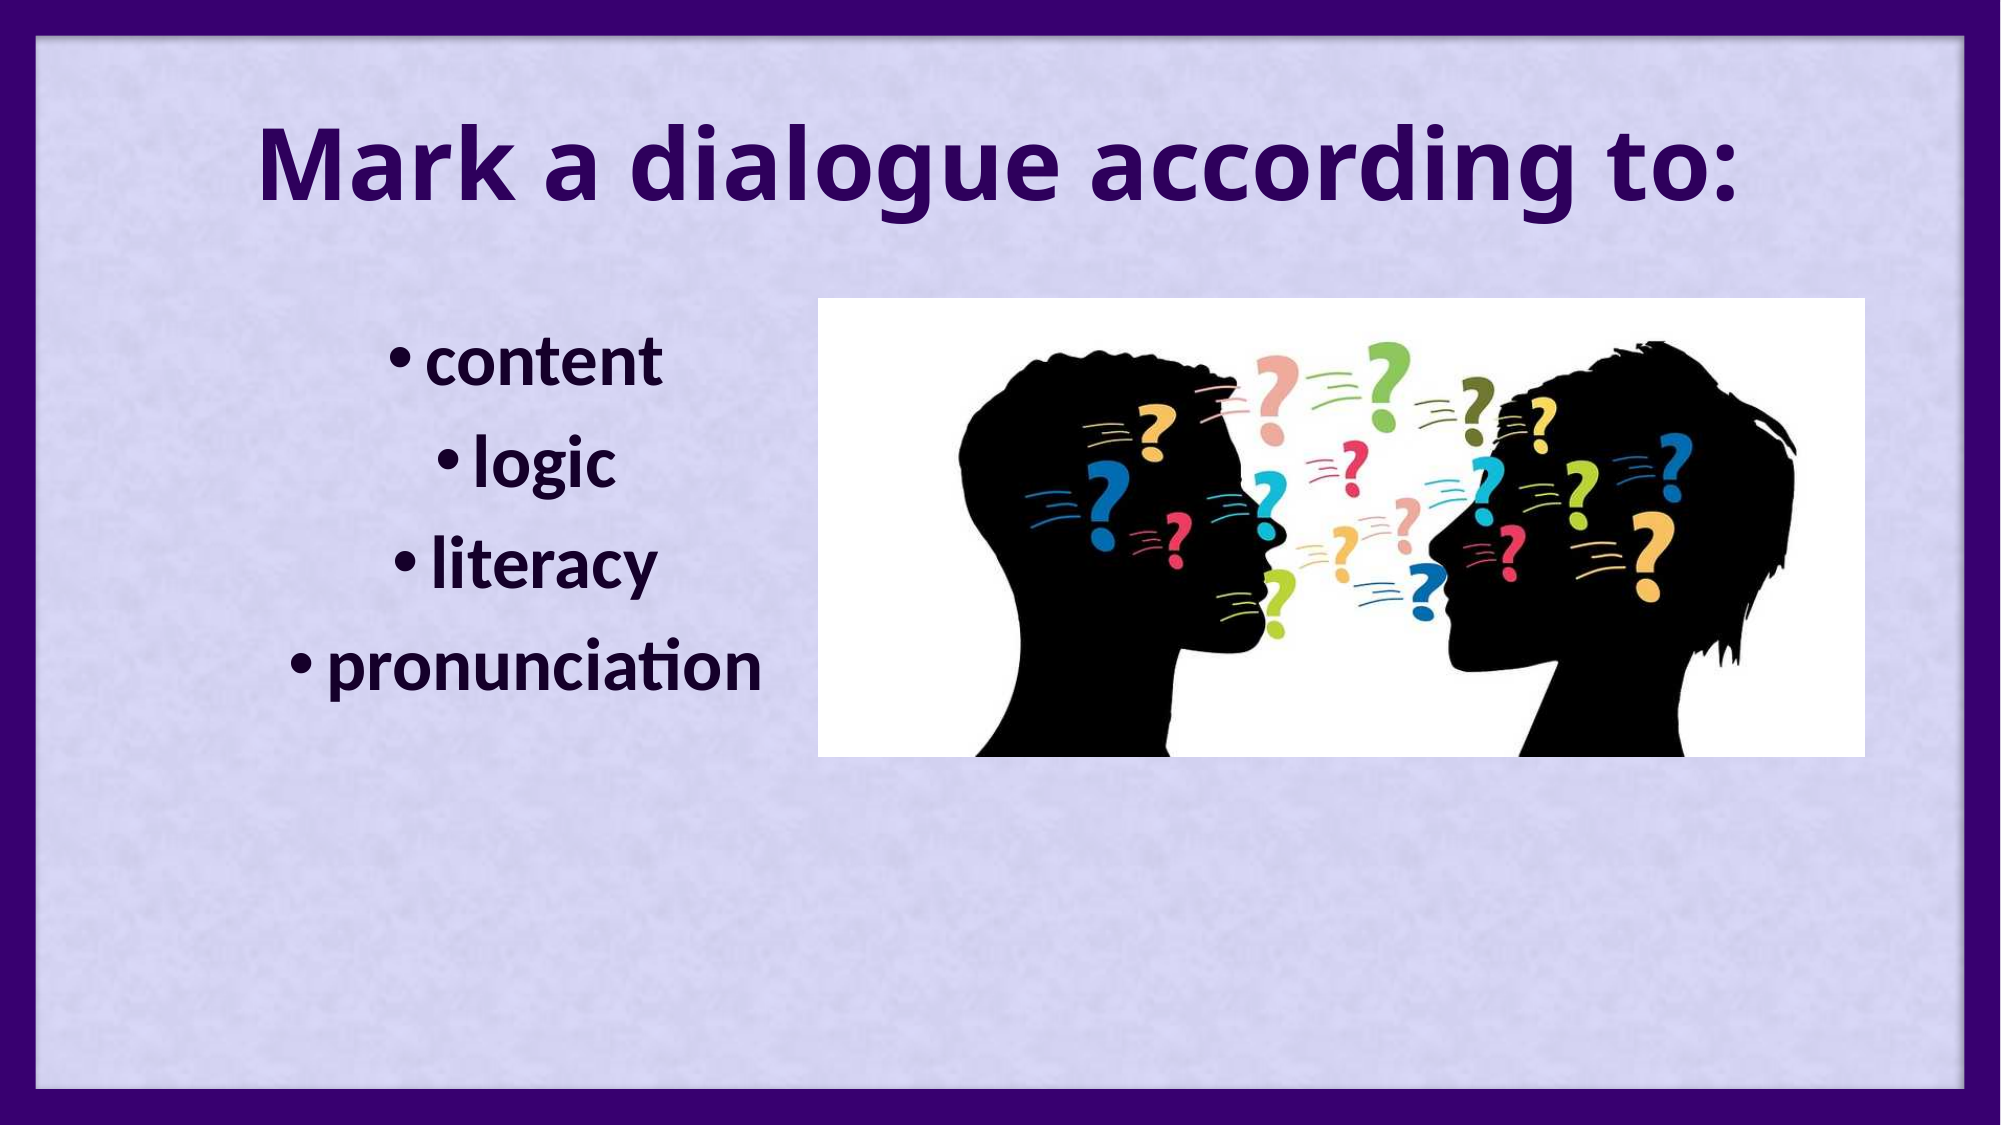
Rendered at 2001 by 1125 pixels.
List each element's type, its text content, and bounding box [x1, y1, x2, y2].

picture [818, 298, 1865, 757]
title Mark a dialogue according to: [63, 59, 1932, 278]
list content logic literacy pronunciation [154, 313, 818, 735]
